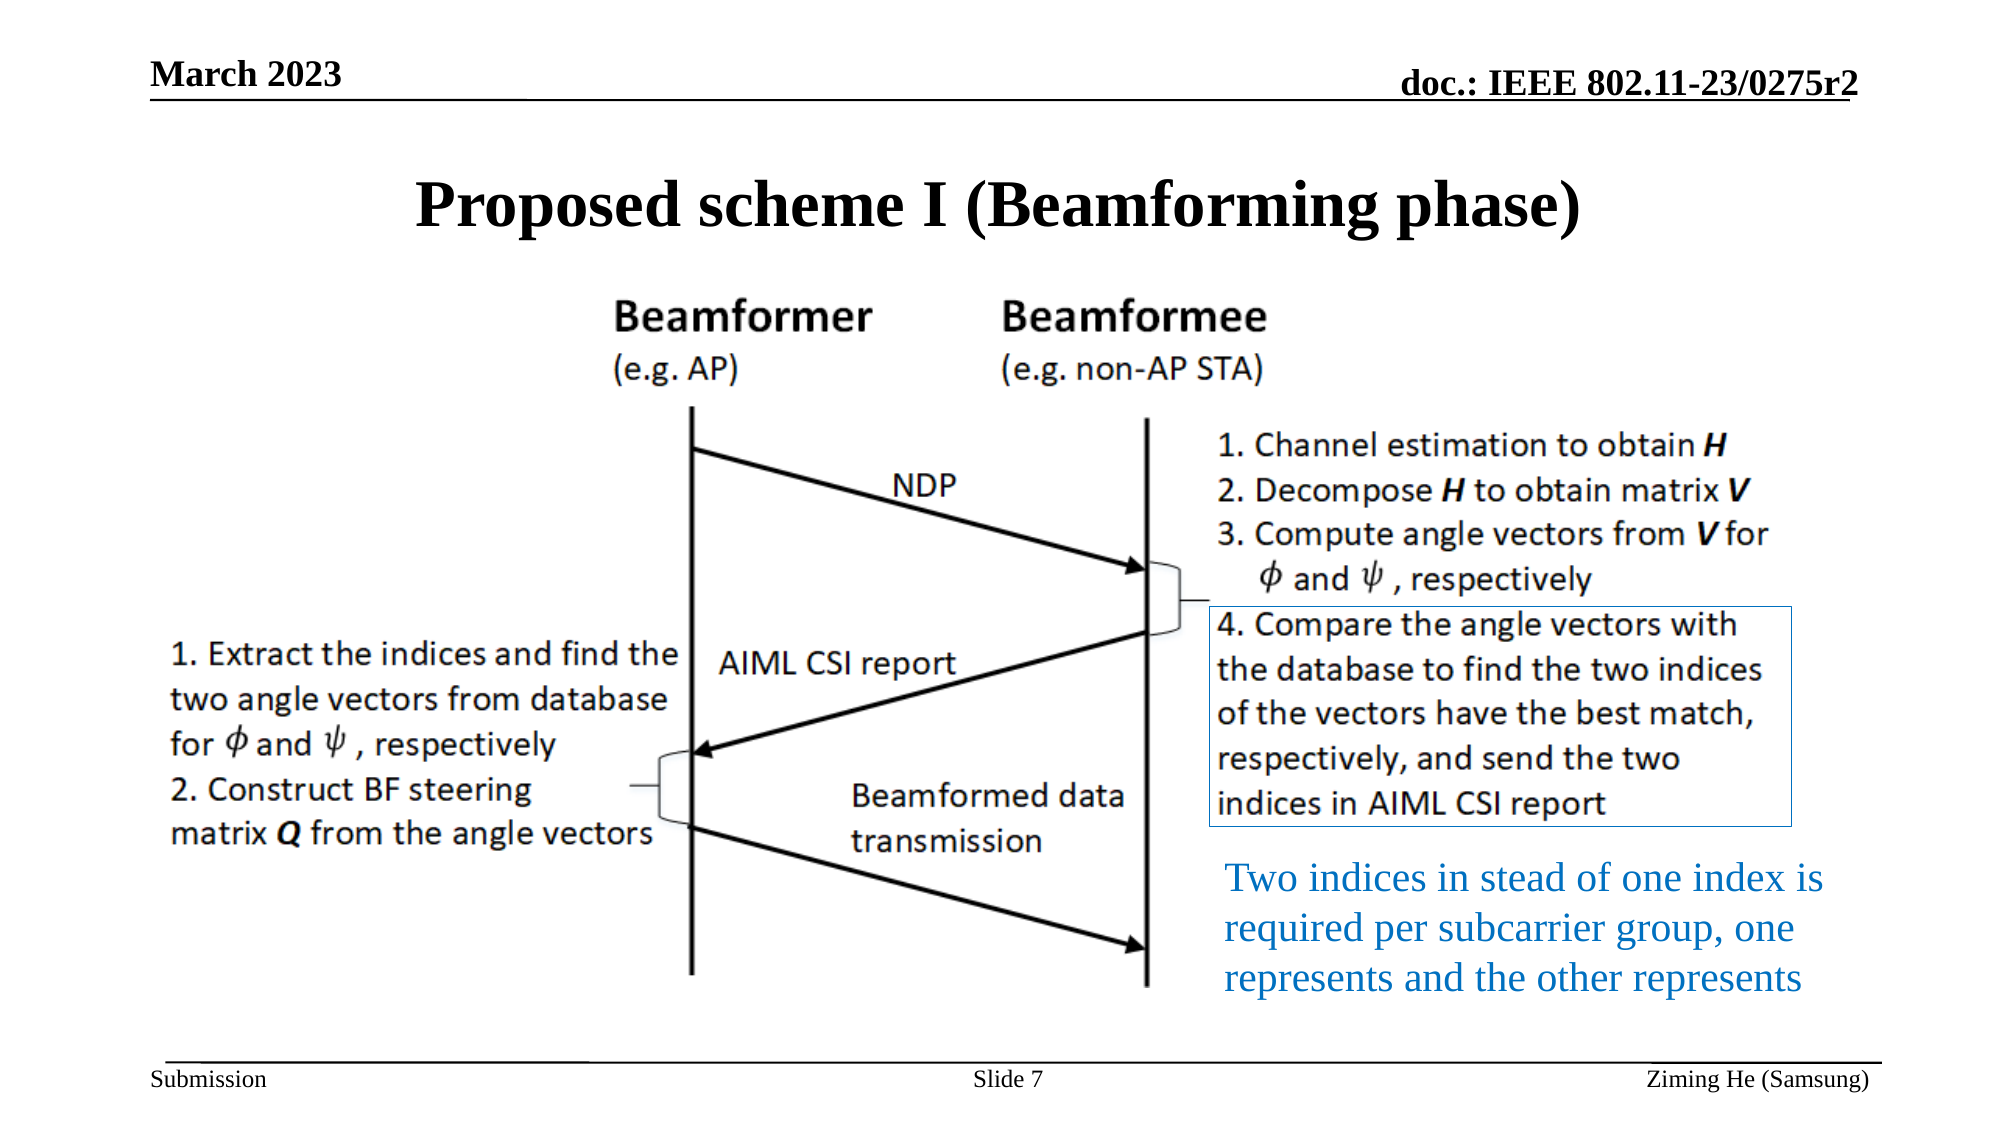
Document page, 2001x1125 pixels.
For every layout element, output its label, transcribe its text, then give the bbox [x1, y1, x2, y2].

footer Ziming He (Samsung) [1172, 1061, 1871, 1093]
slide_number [149, 48, 561, 94]
title Proposed scheme I (Beamforming phase) [149, 112, 1850, 288]
picture [149, 271, 1792, 989]
slide_number Slide 7 [950, 1061, 1067, 1123]
